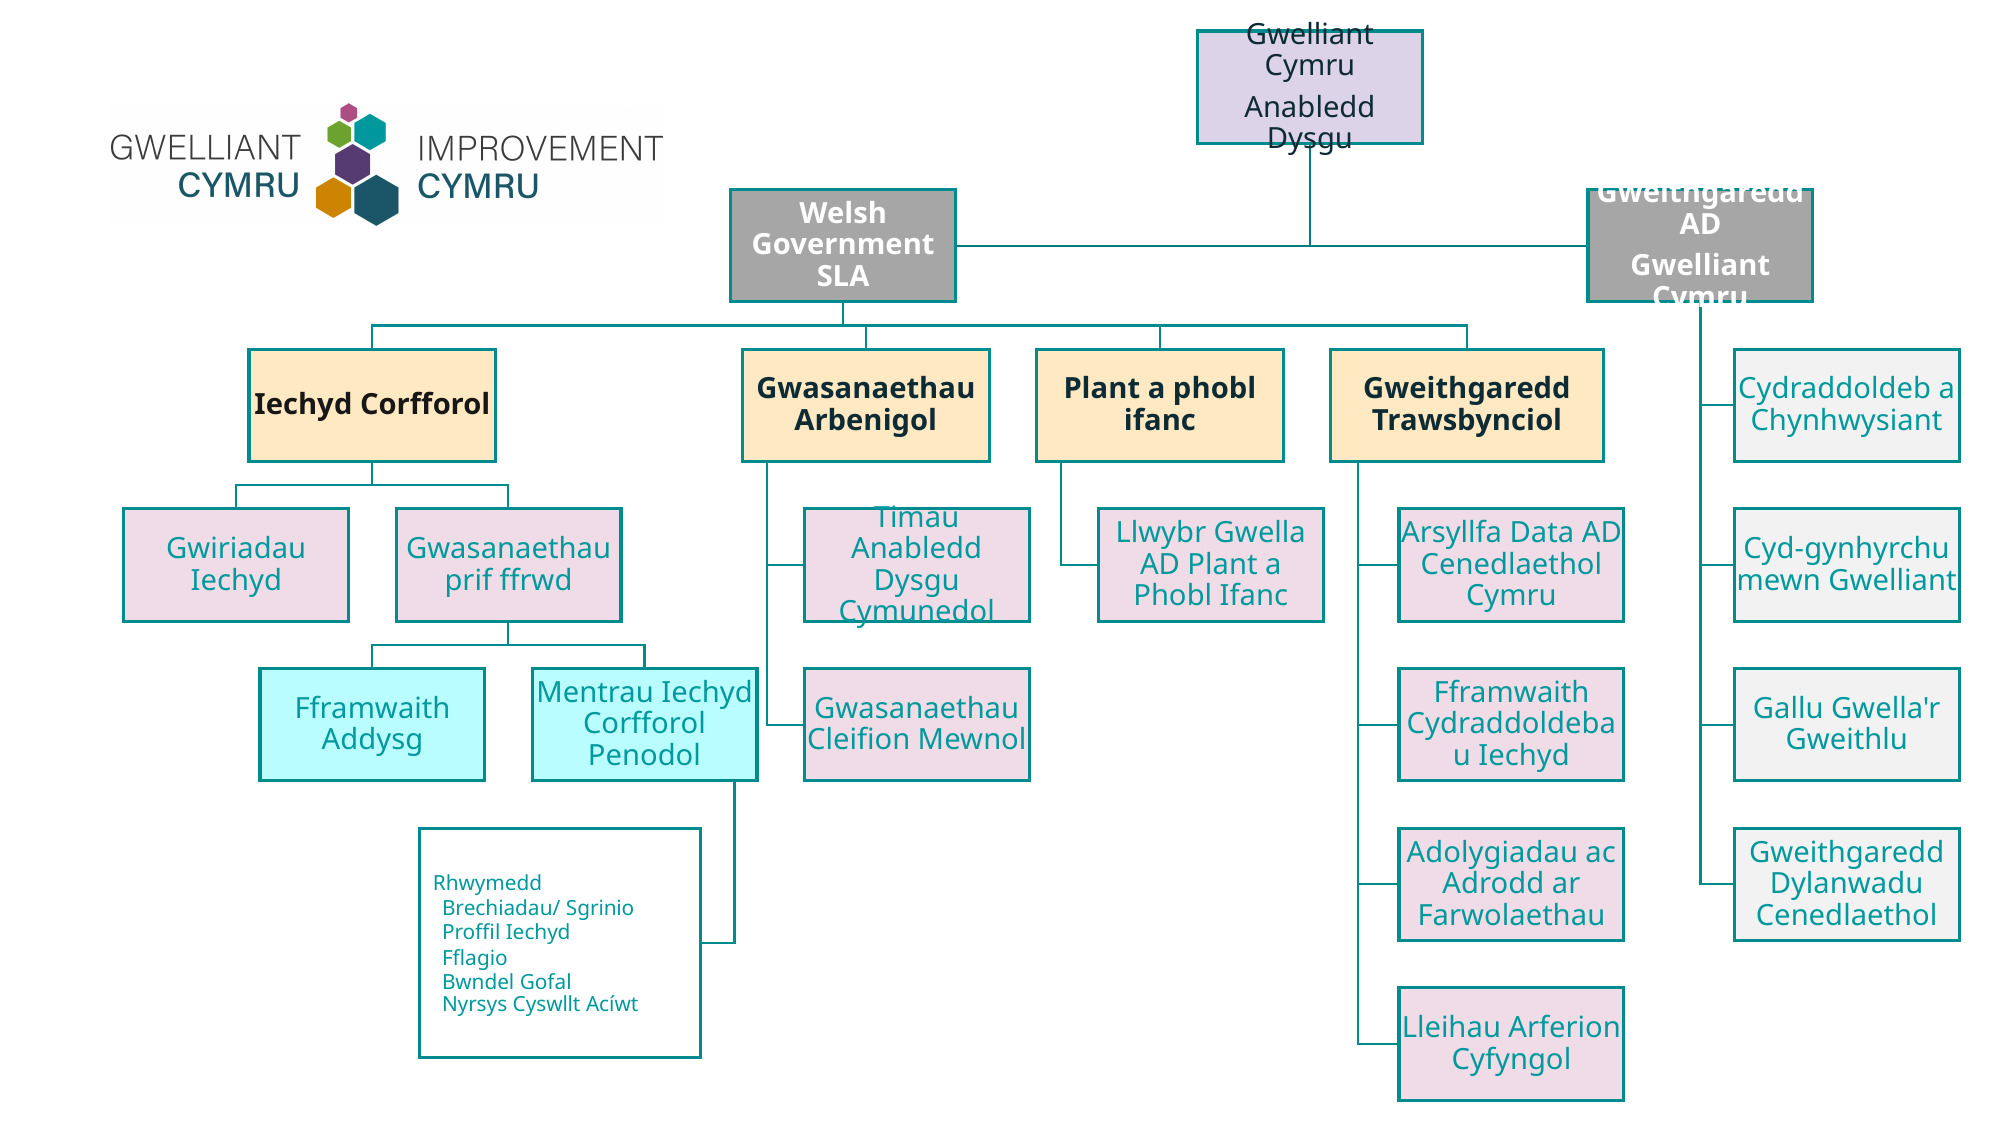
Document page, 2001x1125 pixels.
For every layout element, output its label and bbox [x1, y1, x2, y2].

text_box [0, 29, 2000, 1101]
